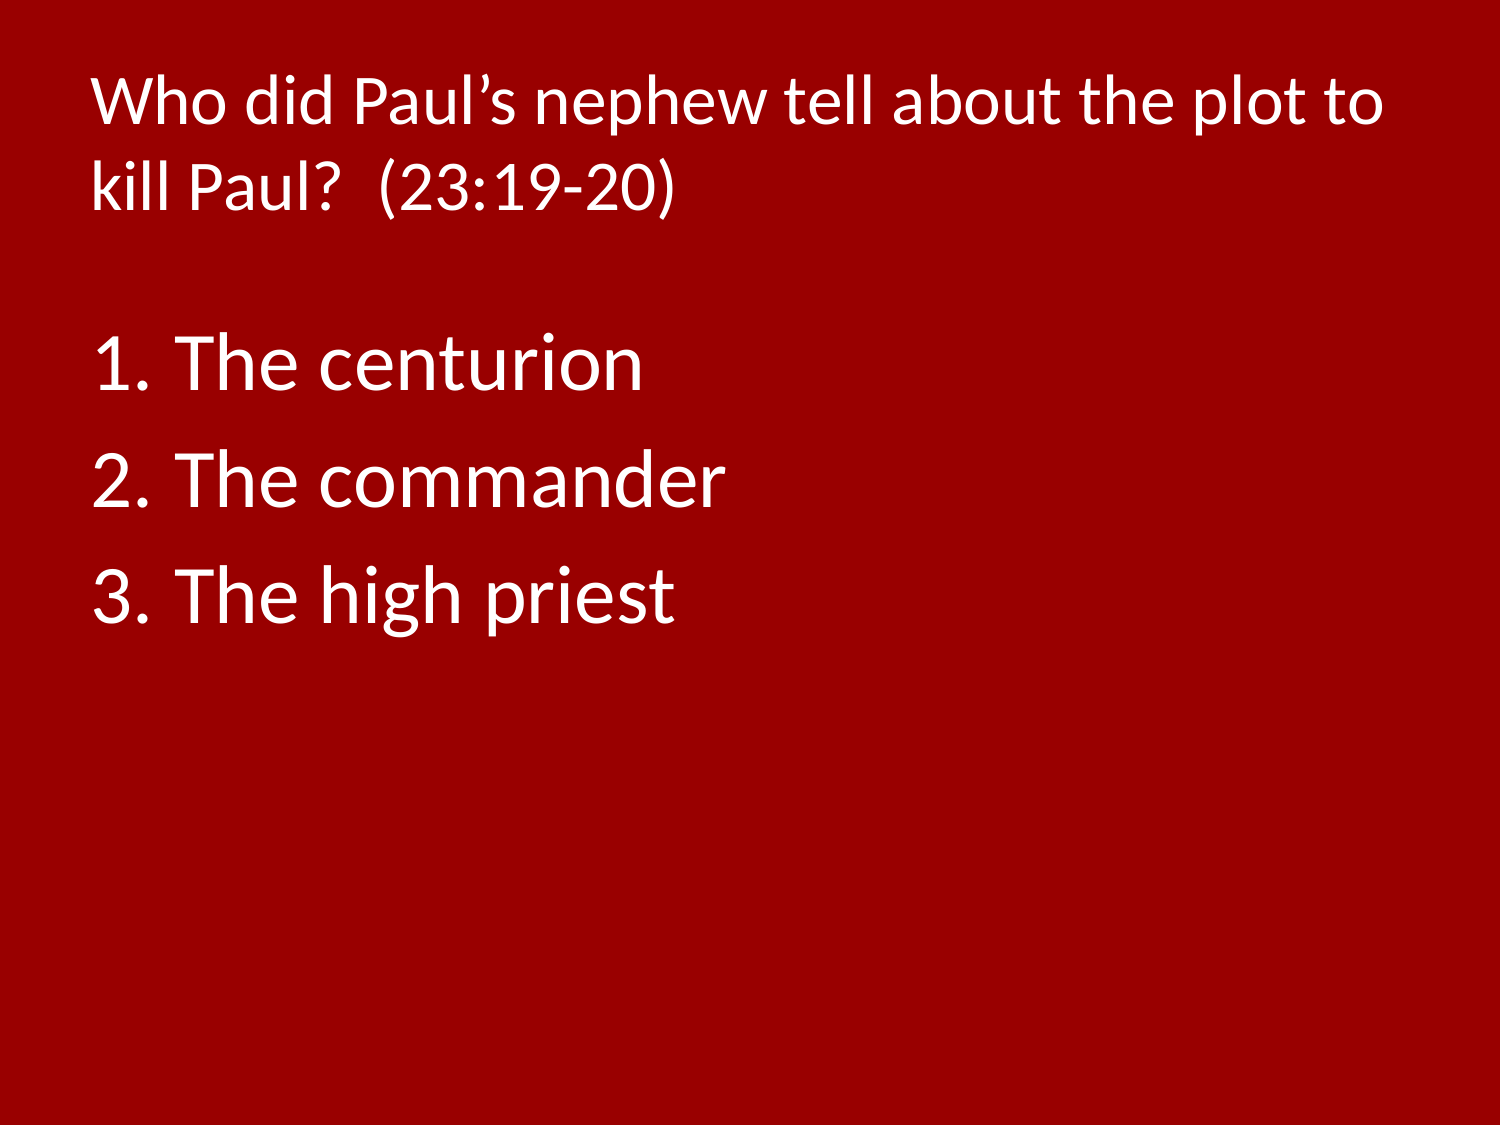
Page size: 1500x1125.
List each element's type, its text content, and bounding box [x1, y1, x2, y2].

list The centurion The commander The high priest [75, 299, 1425, 1005]
title Who did Paul’s nephew tell about the plot to kill Paul? (23:19-20) [75, 45, 1425, 233]
